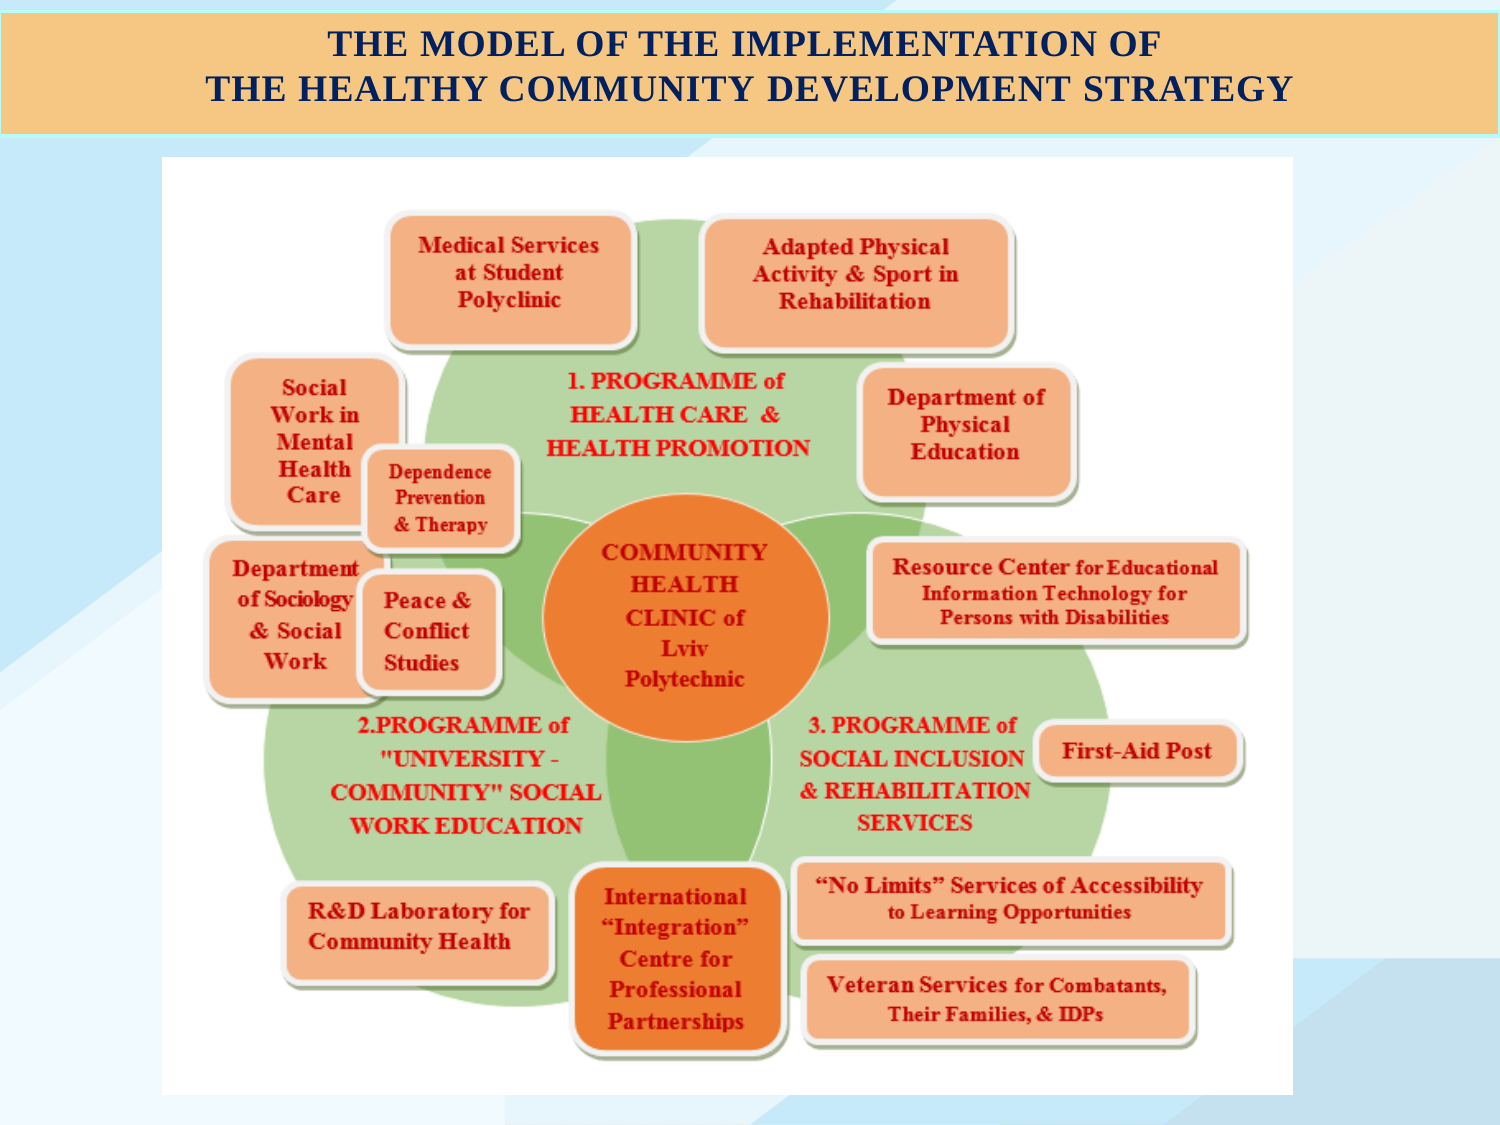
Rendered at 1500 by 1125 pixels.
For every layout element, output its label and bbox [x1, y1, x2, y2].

picture [161, 156, 1293, 1095]
text_box [0, 0, 1500, 1125]
